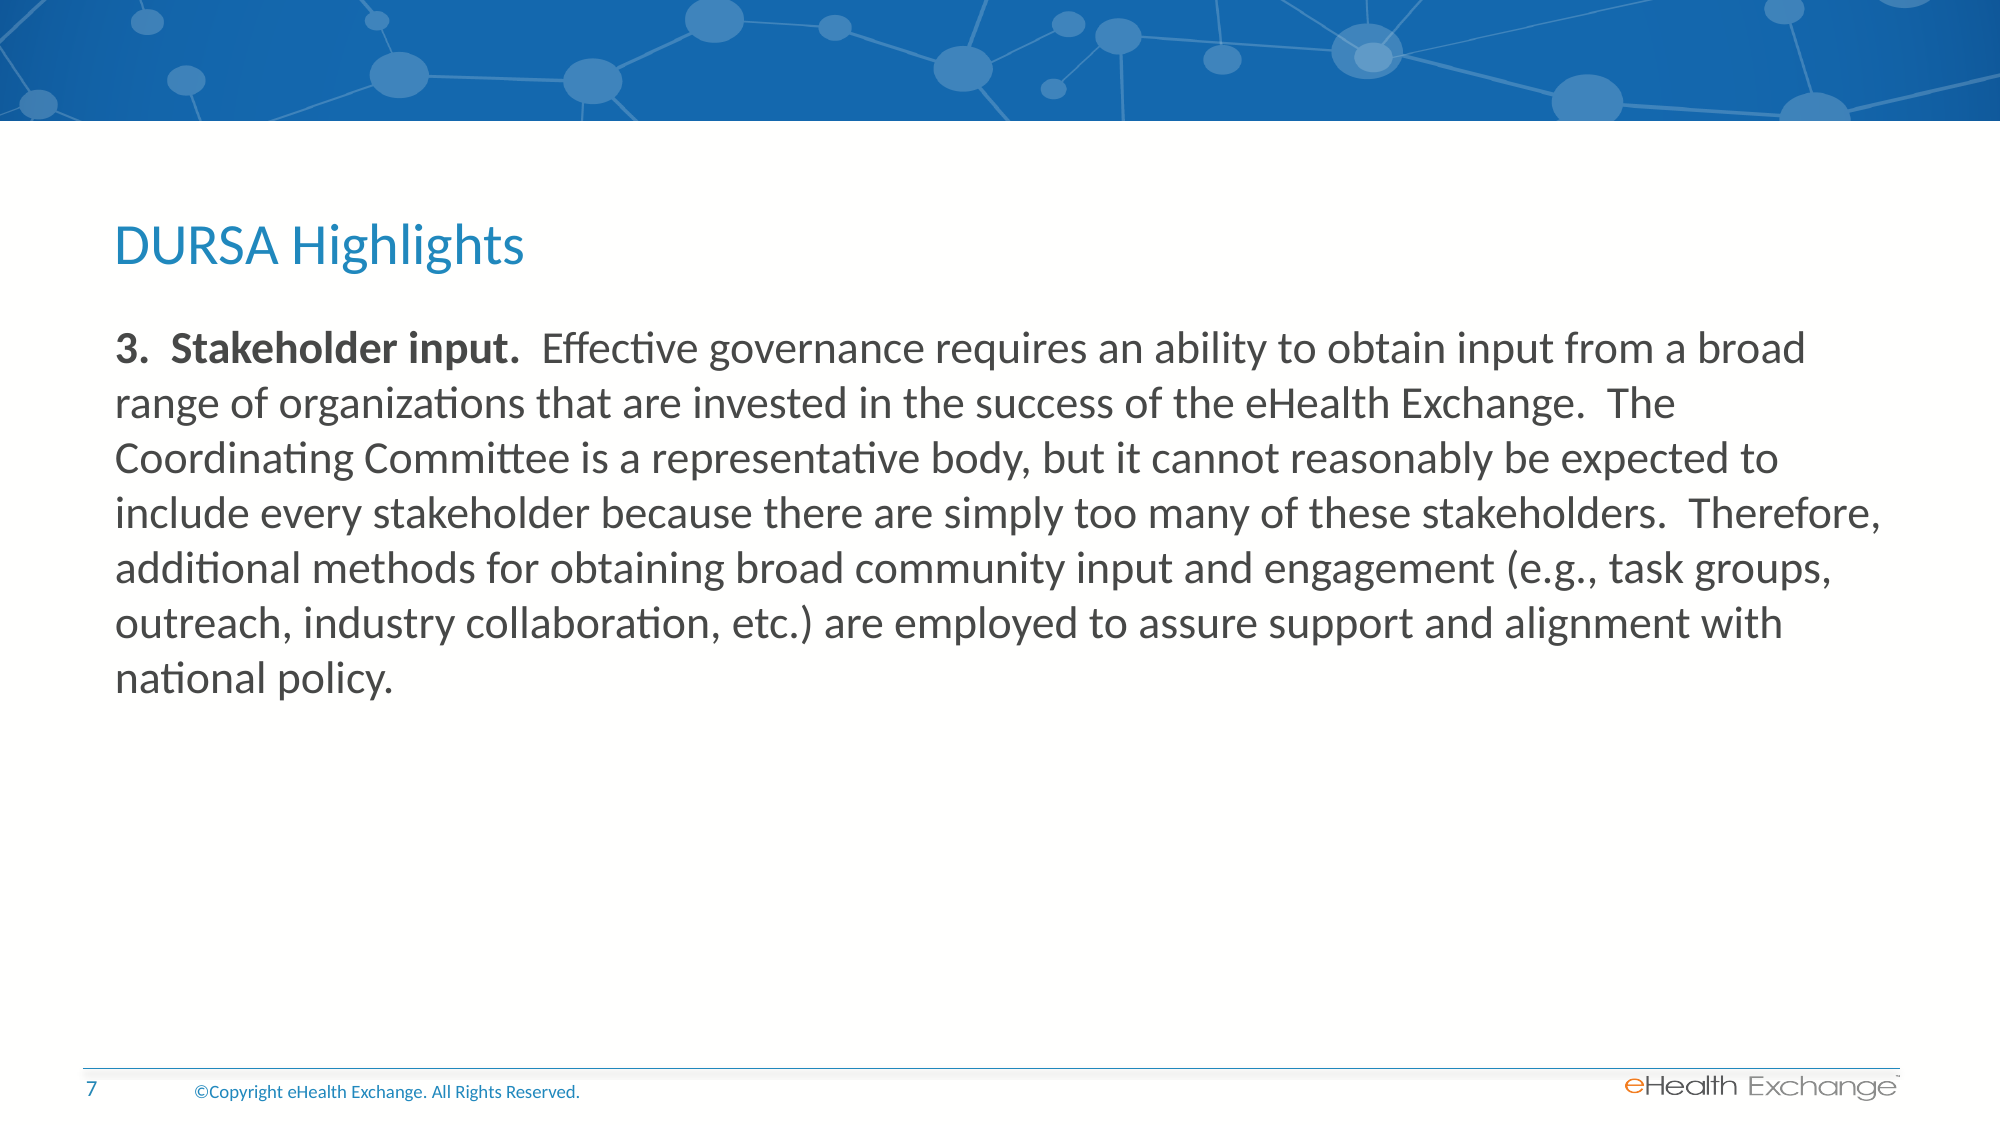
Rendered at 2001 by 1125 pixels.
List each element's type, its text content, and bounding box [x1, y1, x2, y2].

list 3. Stakeholder input. Effective governance requires an ability to obtain input from a broad range of organizations that are invested in the success of the eHealth Exchange. The Coordinating Committee is a representative body, but it cannot reasonably be expected to include every stakeholder because there are simply too many of these stakeholders. Therefore, additional methods for obtaining broad community input and engagement (e.g., task groups, outreach, industry collaboration, etc.) are employed to assure support and alignment with national policy. [99, 310, 1900, 1057]
picture [1625, 1075, 1900, 1101]
footer ©Copyright eHealth Exchange. All Rights Reserved. [178, 1057, 1087, 1125]
picture [0, 0, 2000, 121]
title DURSA Highlights [99, 120, 1900, 284]
slide_number 7 [71, 1066, 538, 1125]
